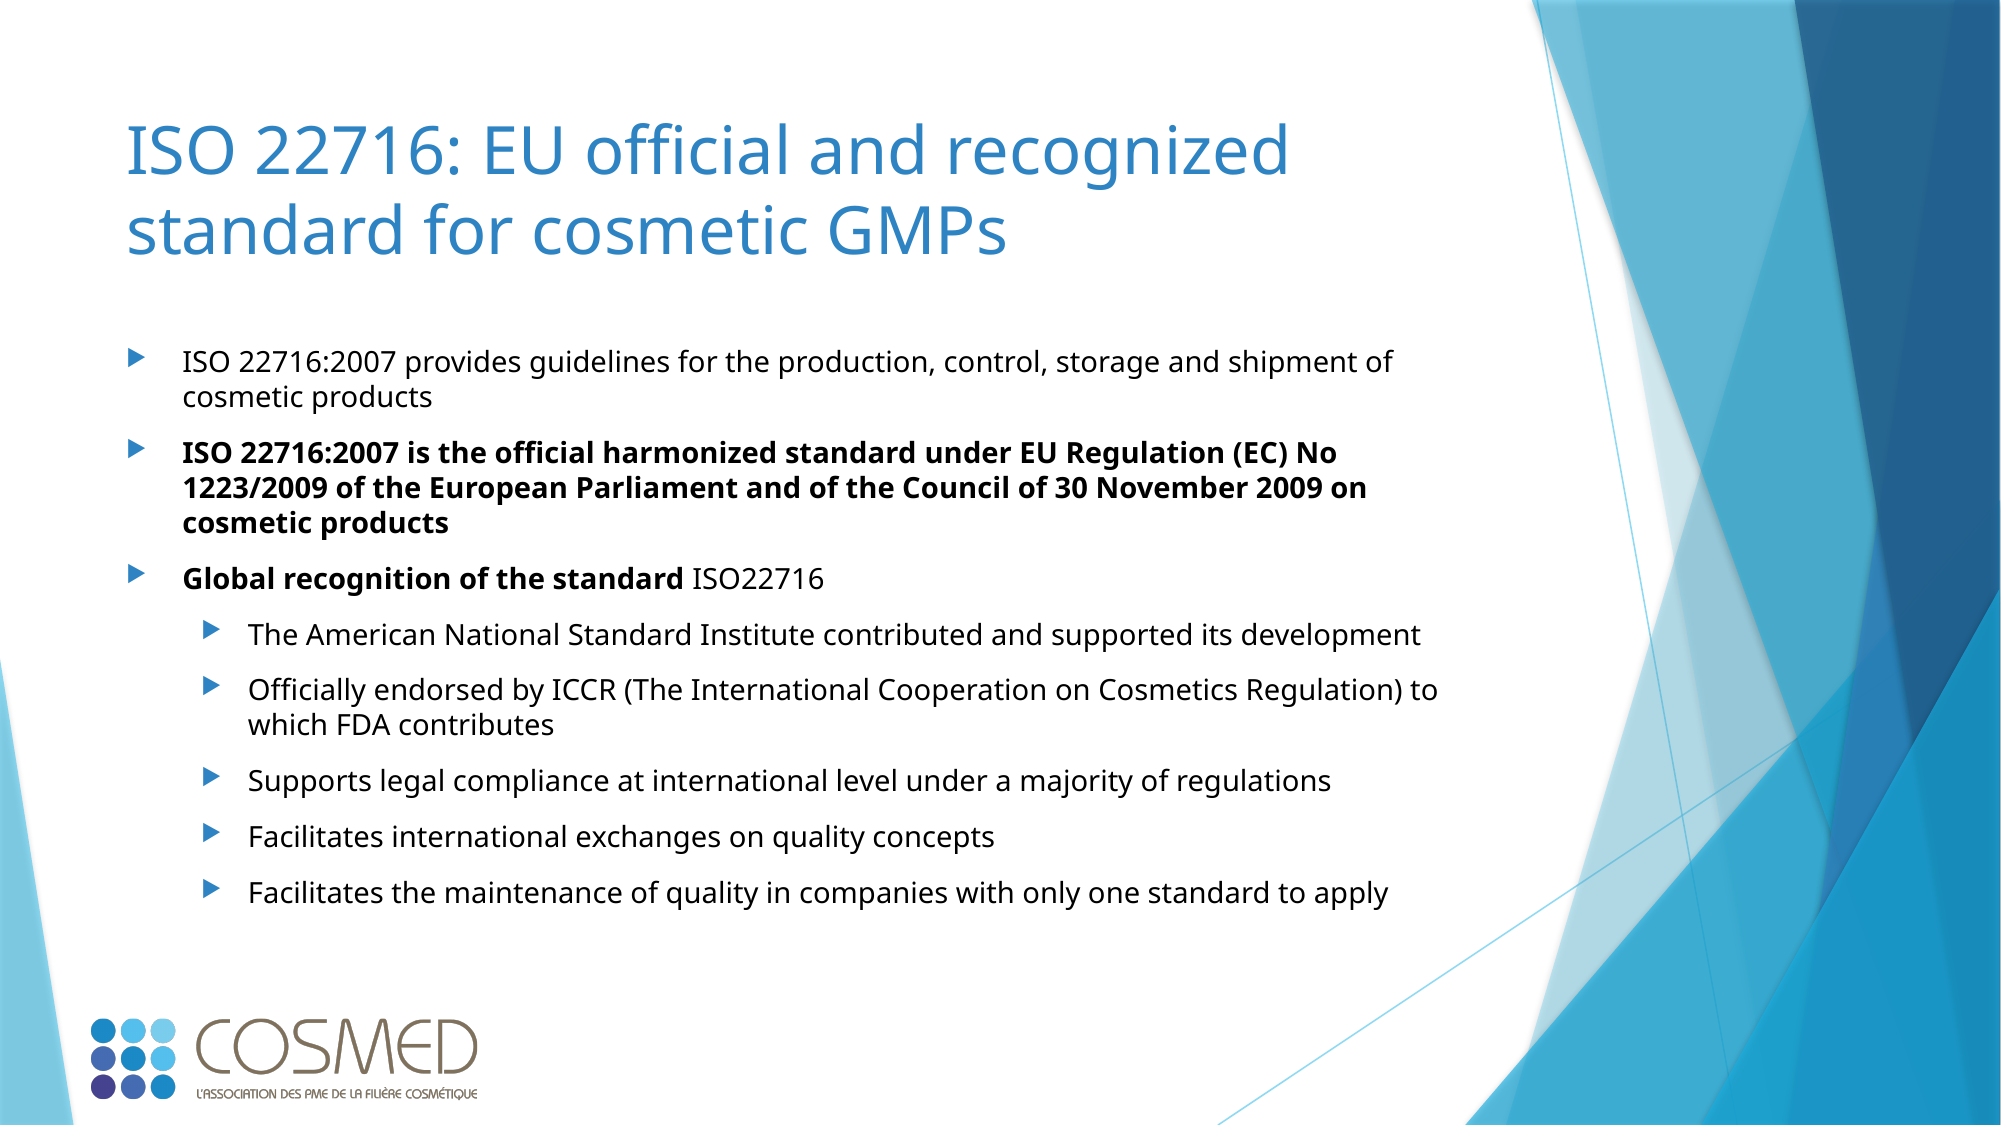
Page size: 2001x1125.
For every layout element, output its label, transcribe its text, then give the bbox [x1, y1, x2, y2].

picture [85, 1013, 488, 1106]
title ISO 22716: EU official and recognized standard for cosmetic GMPs [111, 99, 1522, 317]
list ISO 22716:2007 provides guidelines for the production, control, storage and shipment of cosmetic products ISO 22716:2007 is the official harmonized standard under EU Regulation (EC) No 1223/2009 of the European Parliament and of the Council of 30 November 2009 on cosmetic products Global recognition of the standard ISO22716 The American National Standard Institute contributed and supported its development Officially endorsed by ICCR (The International Cooperation on Cosmetics Regulation) to which FDA contributes Supports legal compliance at international level under a majority of regulations Facilitates international exchanges on quality concepts Facilitates the maintenance of quality in companies with only one standard to apply [111, 336, 1522, 973]
